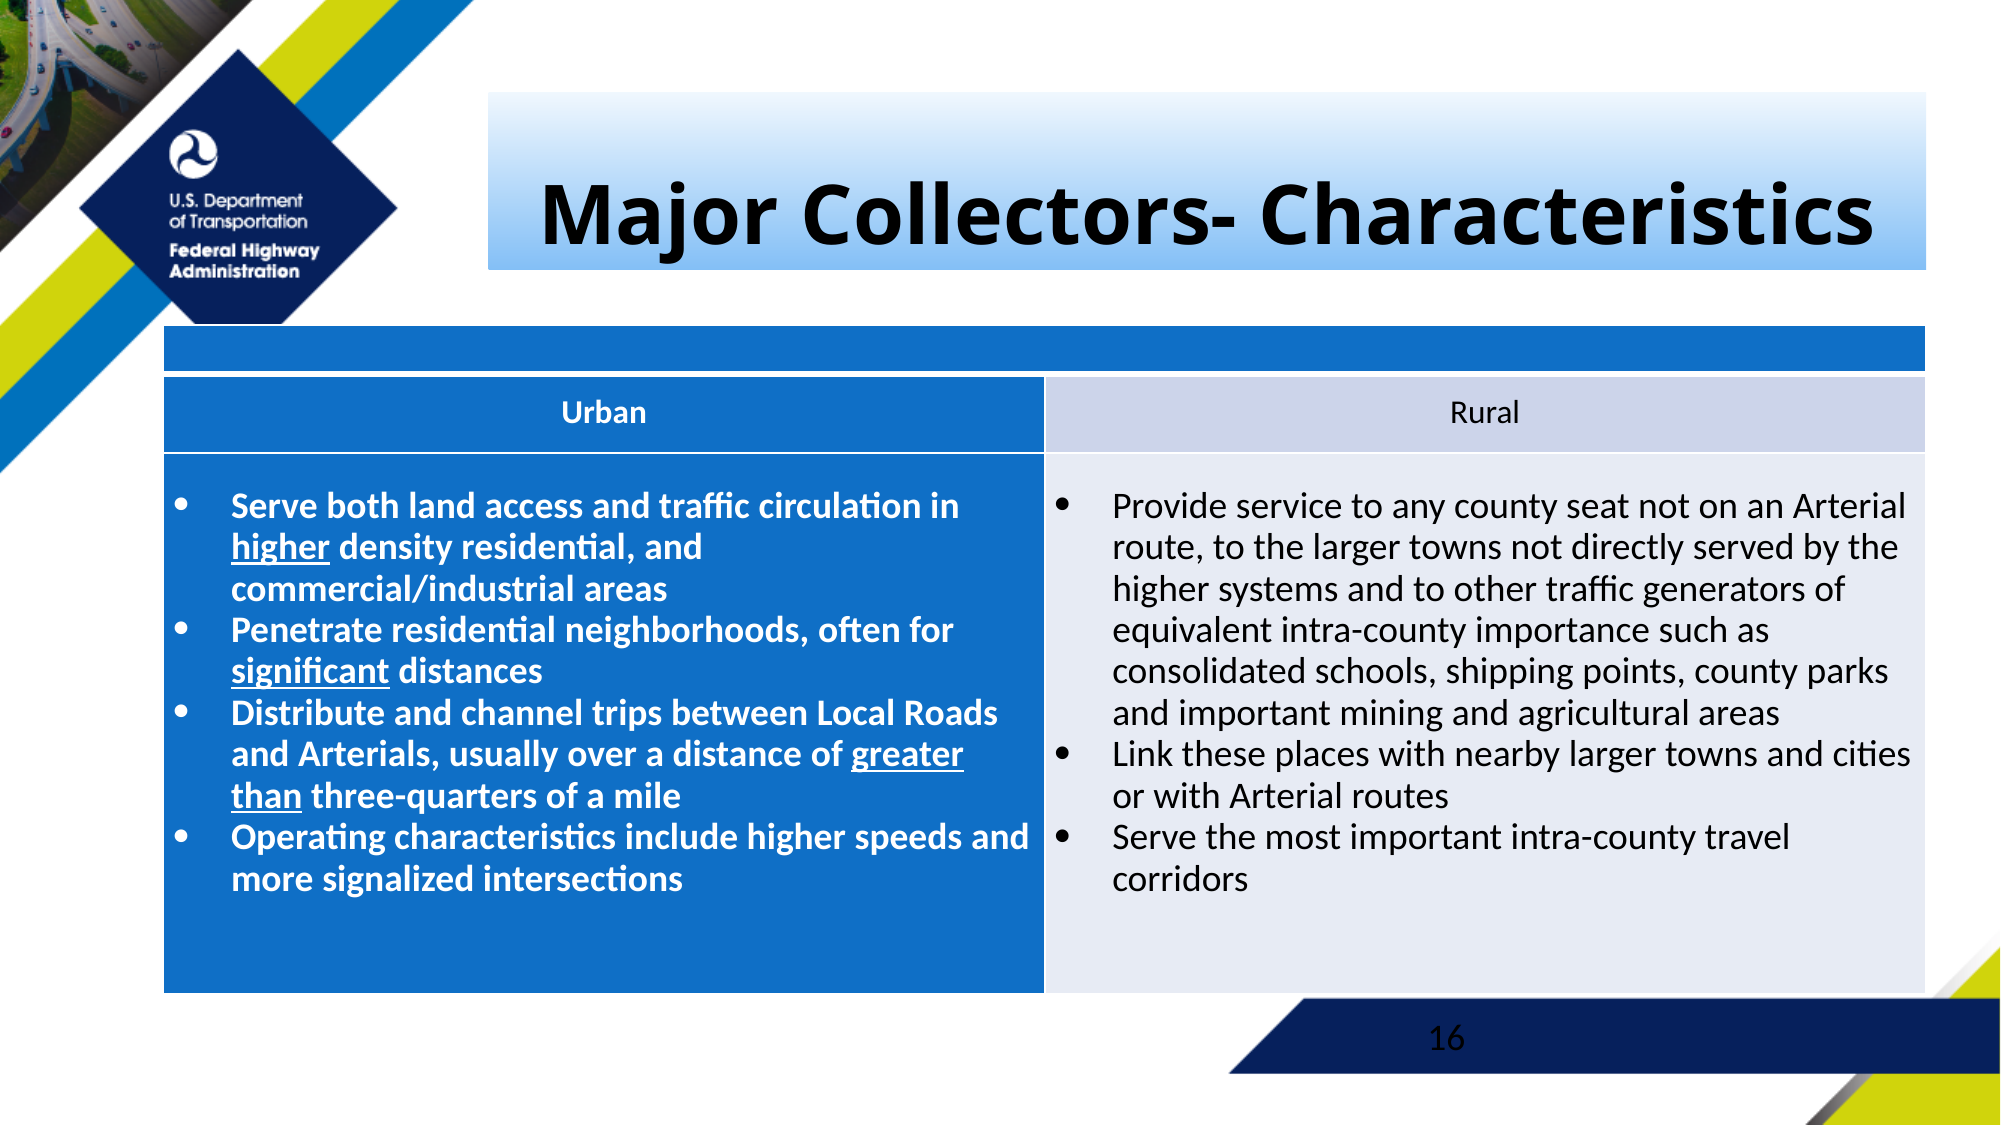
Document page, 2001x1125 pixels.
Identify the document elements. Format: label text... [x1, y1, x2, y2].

table_cell Urban [164, 377, 1044, 452]
slide_number 16 [1412, 1005, 1863, 1066]
title Major Collectors- Characteristics [488, 92, 1927, 270]
table_cell Serve both land access and traffic circulation in higher density residential, and commercial/industrial areas Penetrate residential neighborhoods, often for significant distances Distribute and channel trips between Local Roads and Arterials, usually over a distance of greater than three-quarters of a mile Operating characteristics include higher speeds and more signalized intersections [164, 454, 1044, 993]
picture [0, 0, 2001, 1125]
table_cell Rural [1046, 377, 1925, 452]
table_cell Provide service to any county seat not on an Arterial route, to the larger towns not directly served by the higher systems and to other traffic generators of equivalent intra-county importance such as consolidated schools, shipping points, county parks and important mining and agricultural areas Link these places with nearby larger towns and cities or with Arterial routes Serve the most important intra-county travel corridors [1046, 454, 1925, 993]
table_header [164, 326, 1925, 371]
